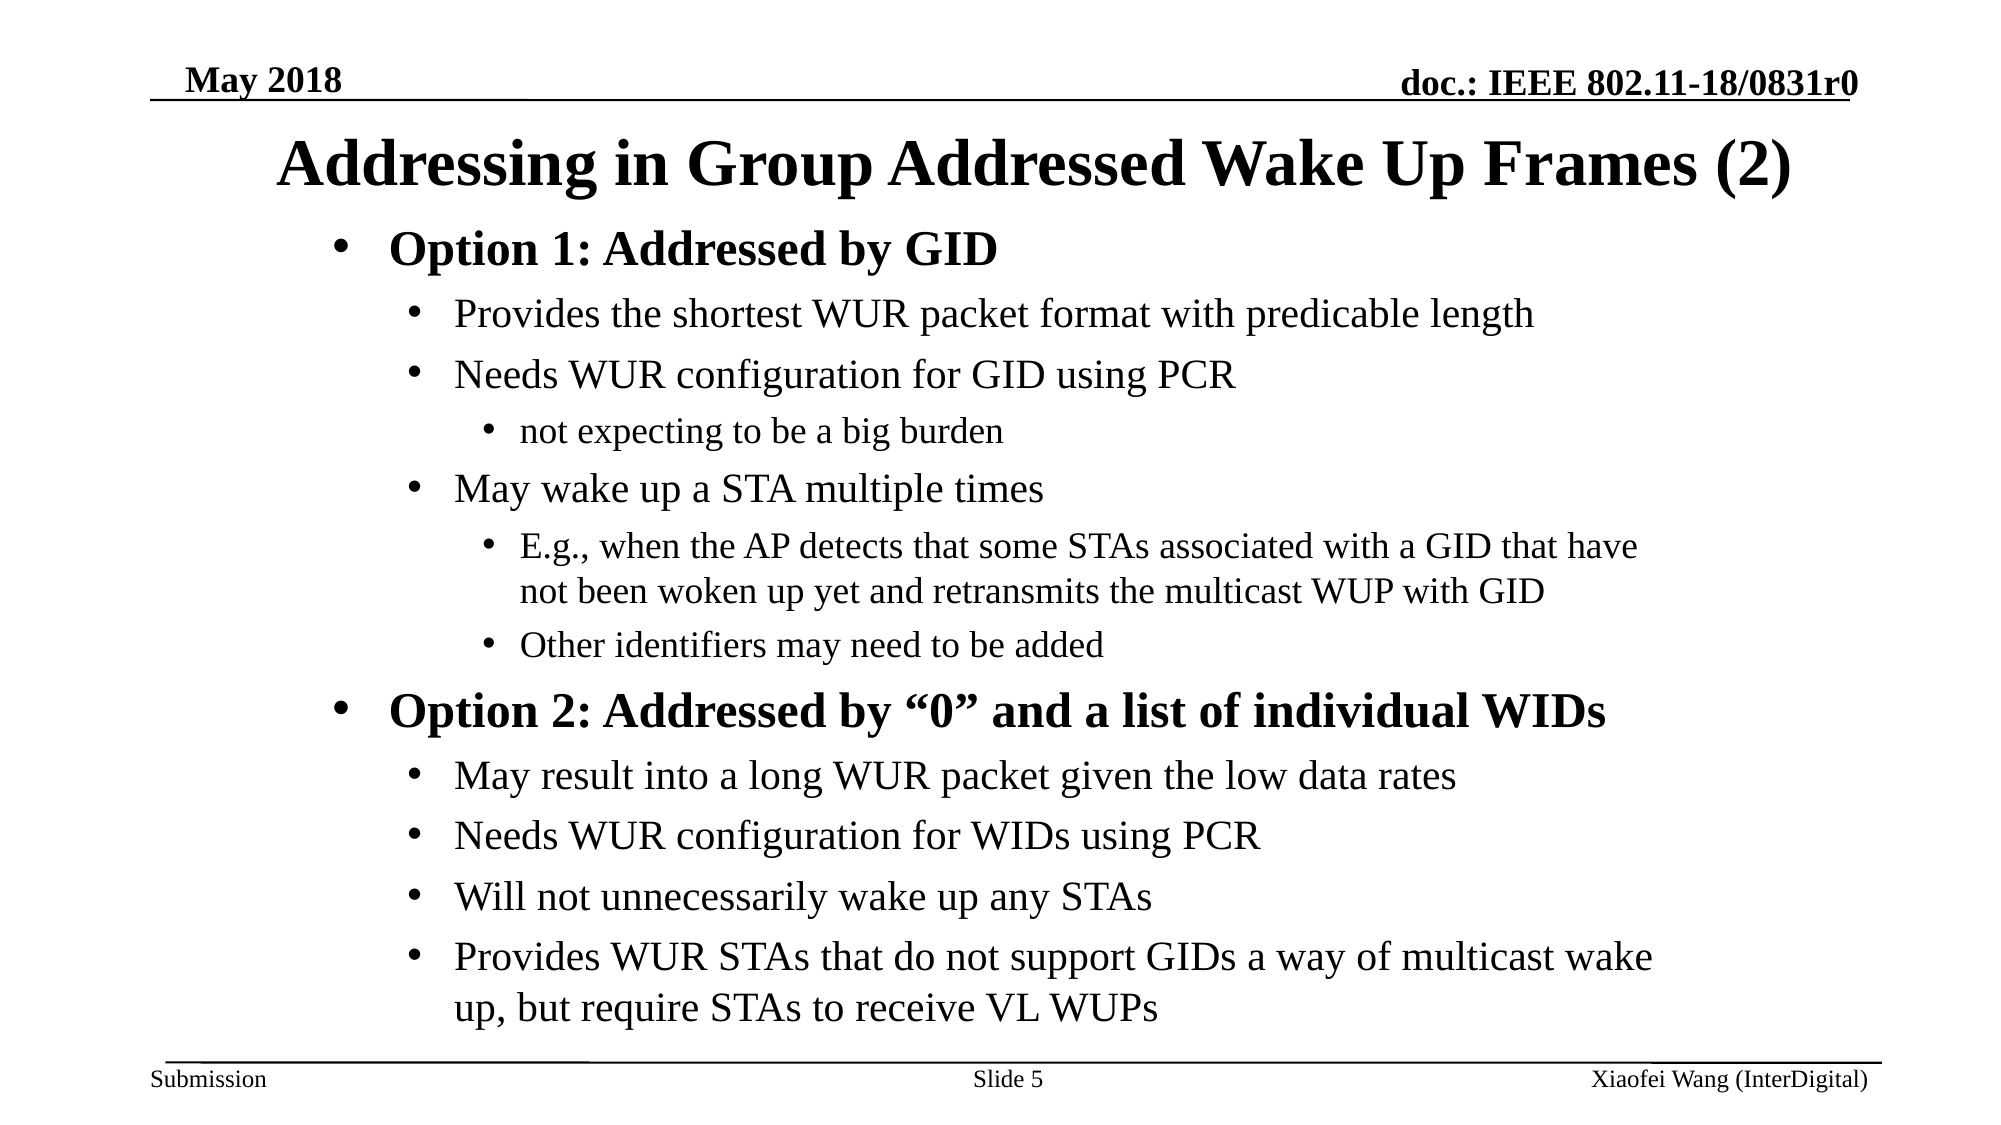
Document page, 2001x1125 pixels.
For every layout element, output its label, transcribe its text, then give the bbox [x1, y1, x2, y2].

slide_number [184, 55, 596, 101]
slide_number Slide 5 [950, 1061, 1067, 1123]
footer Xiaofei Wang (InterDigital) [1171, 1061, 1869, 1093]
title Addressing in Group Addressed Wake Up Frames (2) [255, 71, 1816, 247]
list Option 1: Addressed by GID Provides the shortest WUR packet format with predicable length Needs WUR configuration for GID using PCR not expecting to be a big burden May wake up a STA multiple times E.g., when the AP detects that some STAs associated with a GID that have not been woken up yet and retransmits the multicast WUP with GID Other identifiers may need to be added Option 2: Addressed by “0” and a list of individual WIDs May result into a long WUR packet given the low data rates Needs WUR configuration for WIDs using PCR Will not unnecessarily wake up any STAs Provides WUR STAs that do not support GIDs a way of multicast wake up, but require STAs to receive VL WUPs [316, 207, 1700, 884]
